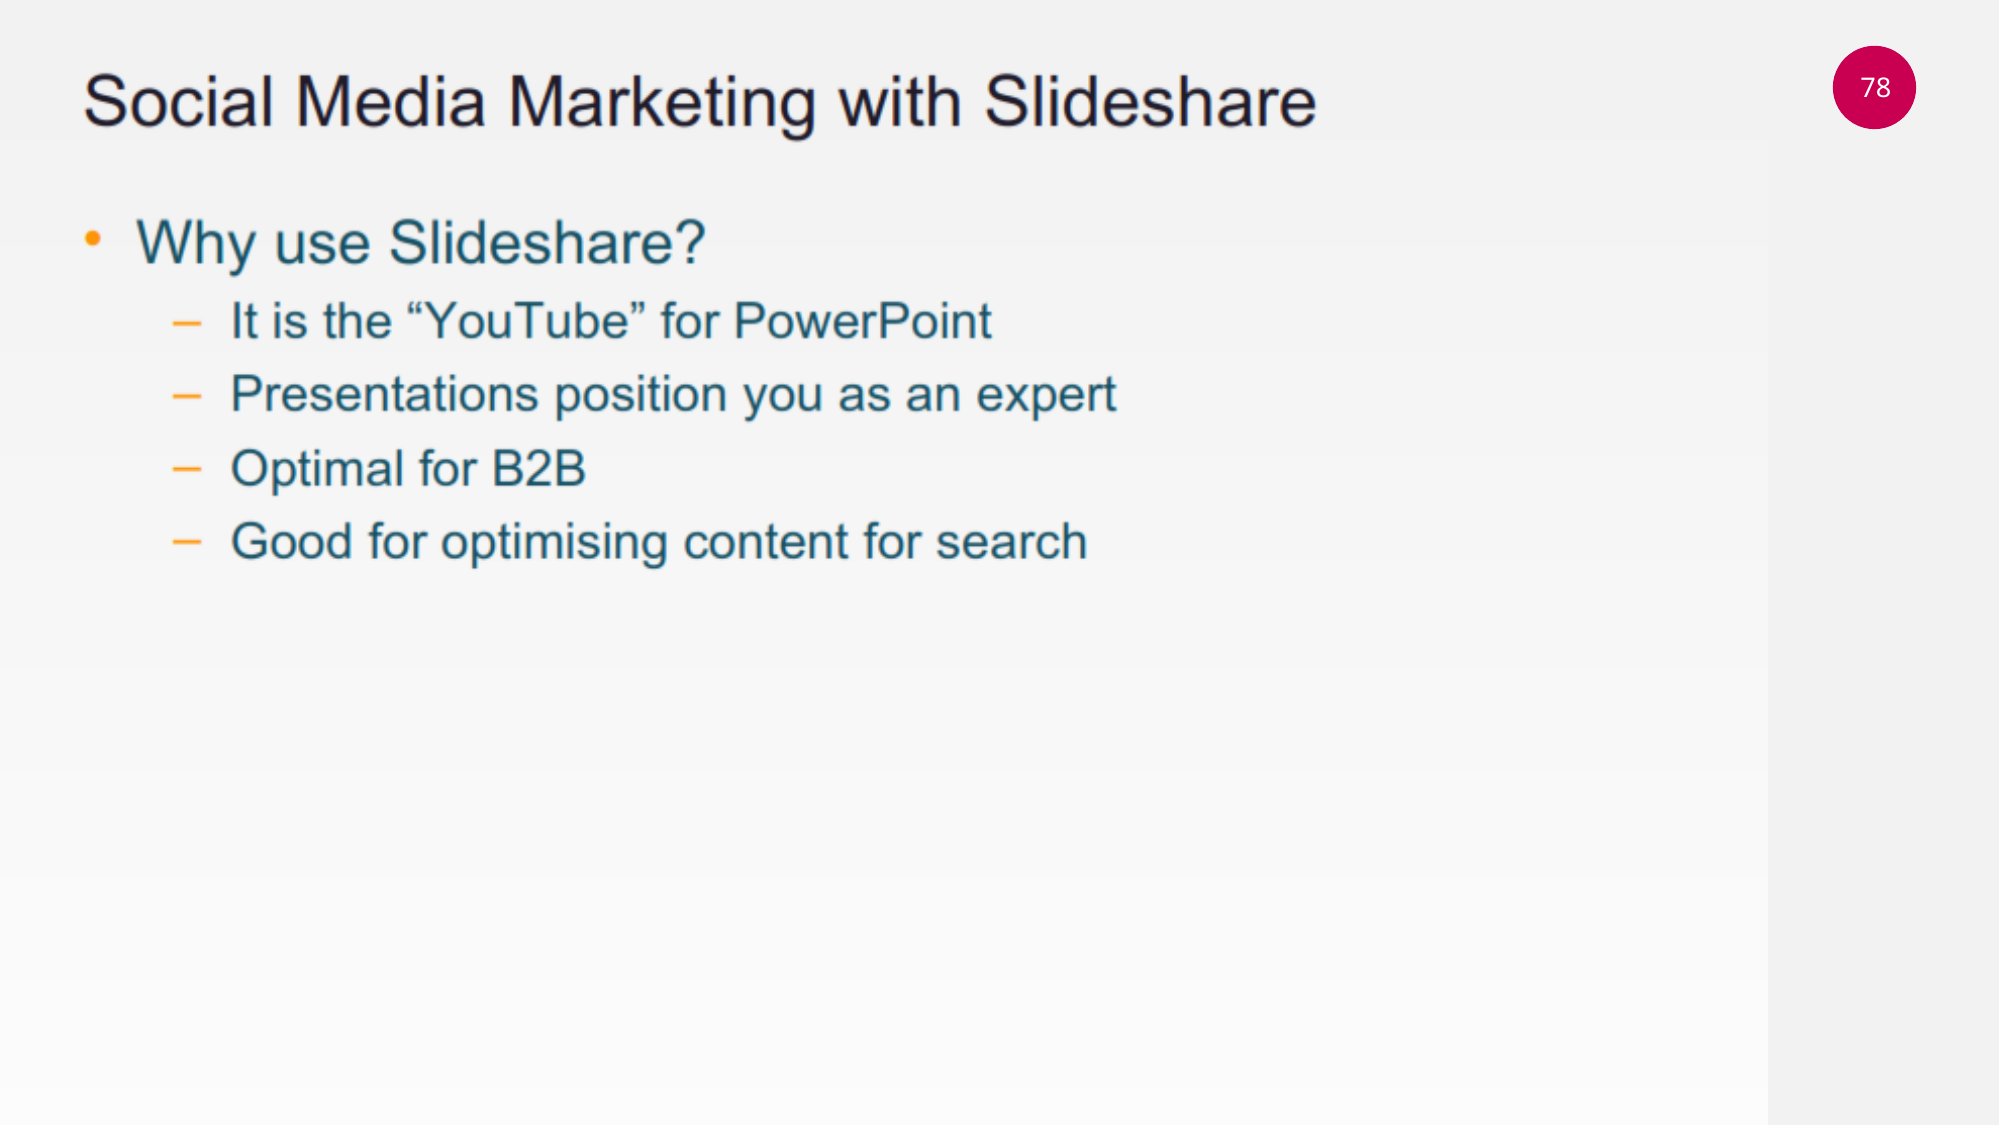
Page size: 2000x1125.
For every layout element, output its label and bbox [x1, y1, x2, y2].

picture [0, 0, 1768, 1125]
